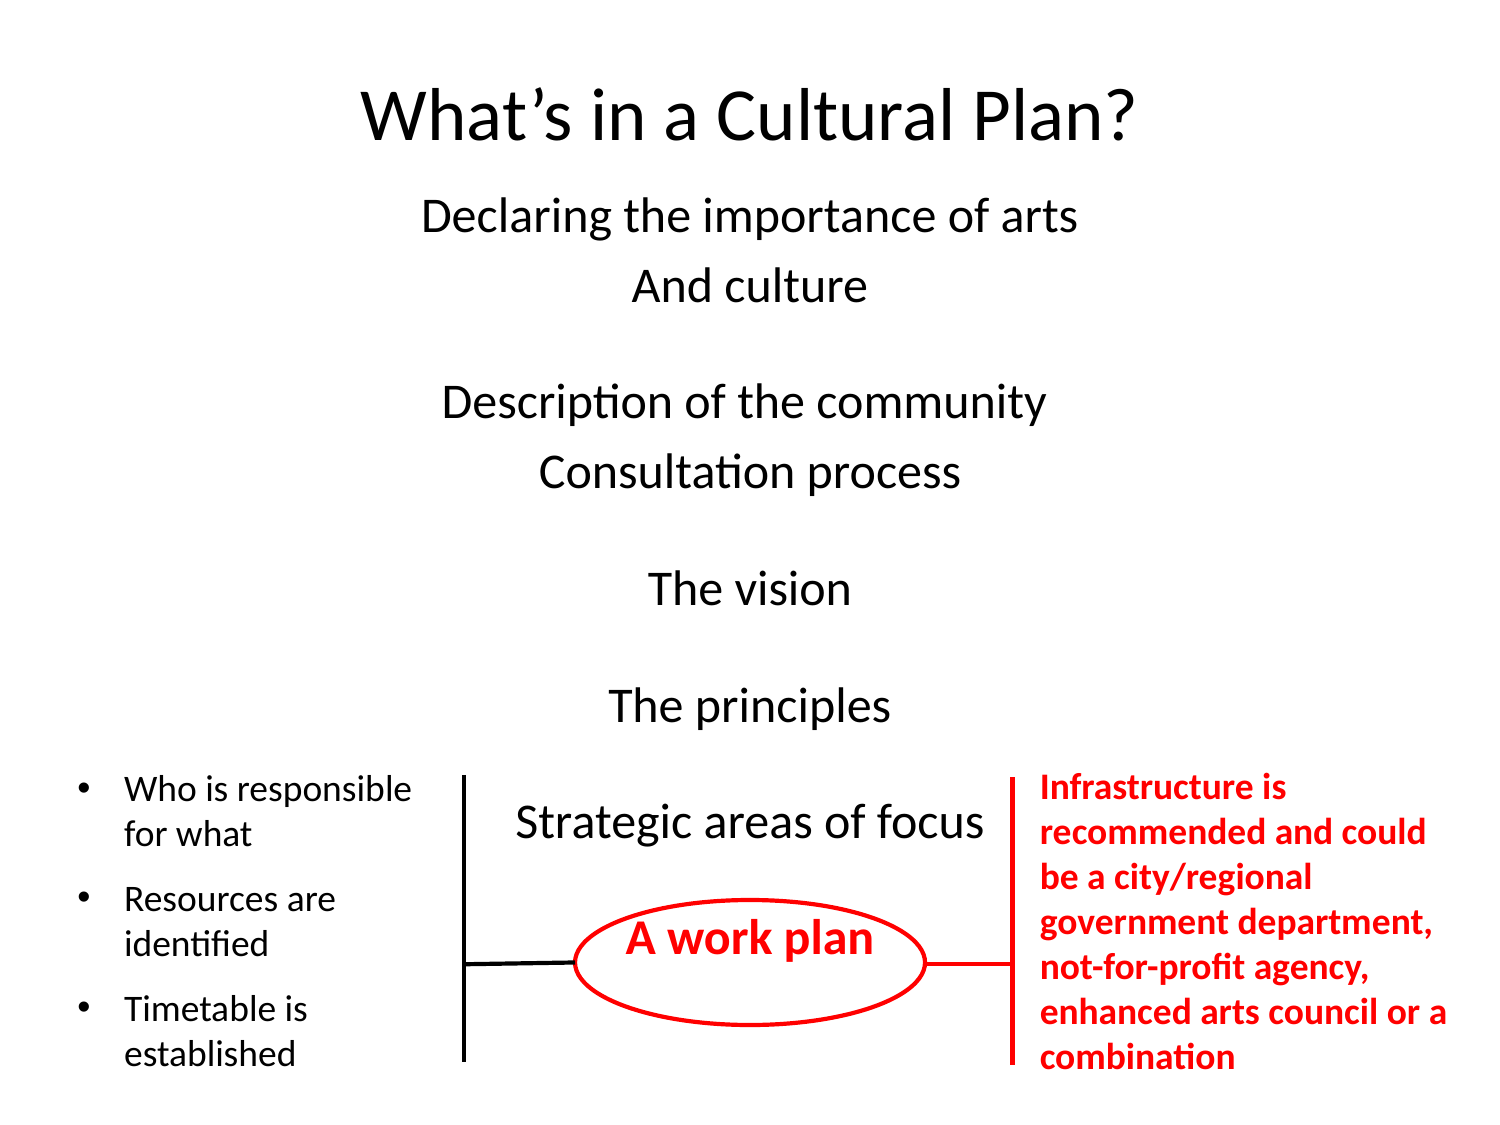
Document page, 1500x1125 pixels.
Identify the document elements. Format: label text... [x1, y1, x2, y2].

list Declaring the importance of arts And culture Description of the community Consultation process The vision The principles Strategic areas of focus A work plan [75, 174, 1425, 1005]
text_box Who is responsible for what Resources are identified Timetable is established [62, 757, 463, 1082]
title What’s in a Cultural Plan? [75, 45, 1425, 174]
text_box [573, 897, 928, 1028]
text_box Infrastructure is recommended and could be a city/regional government department, not-for-profit agency, enhanced arts council or a combination [1024, 754, 1475, 1085]
